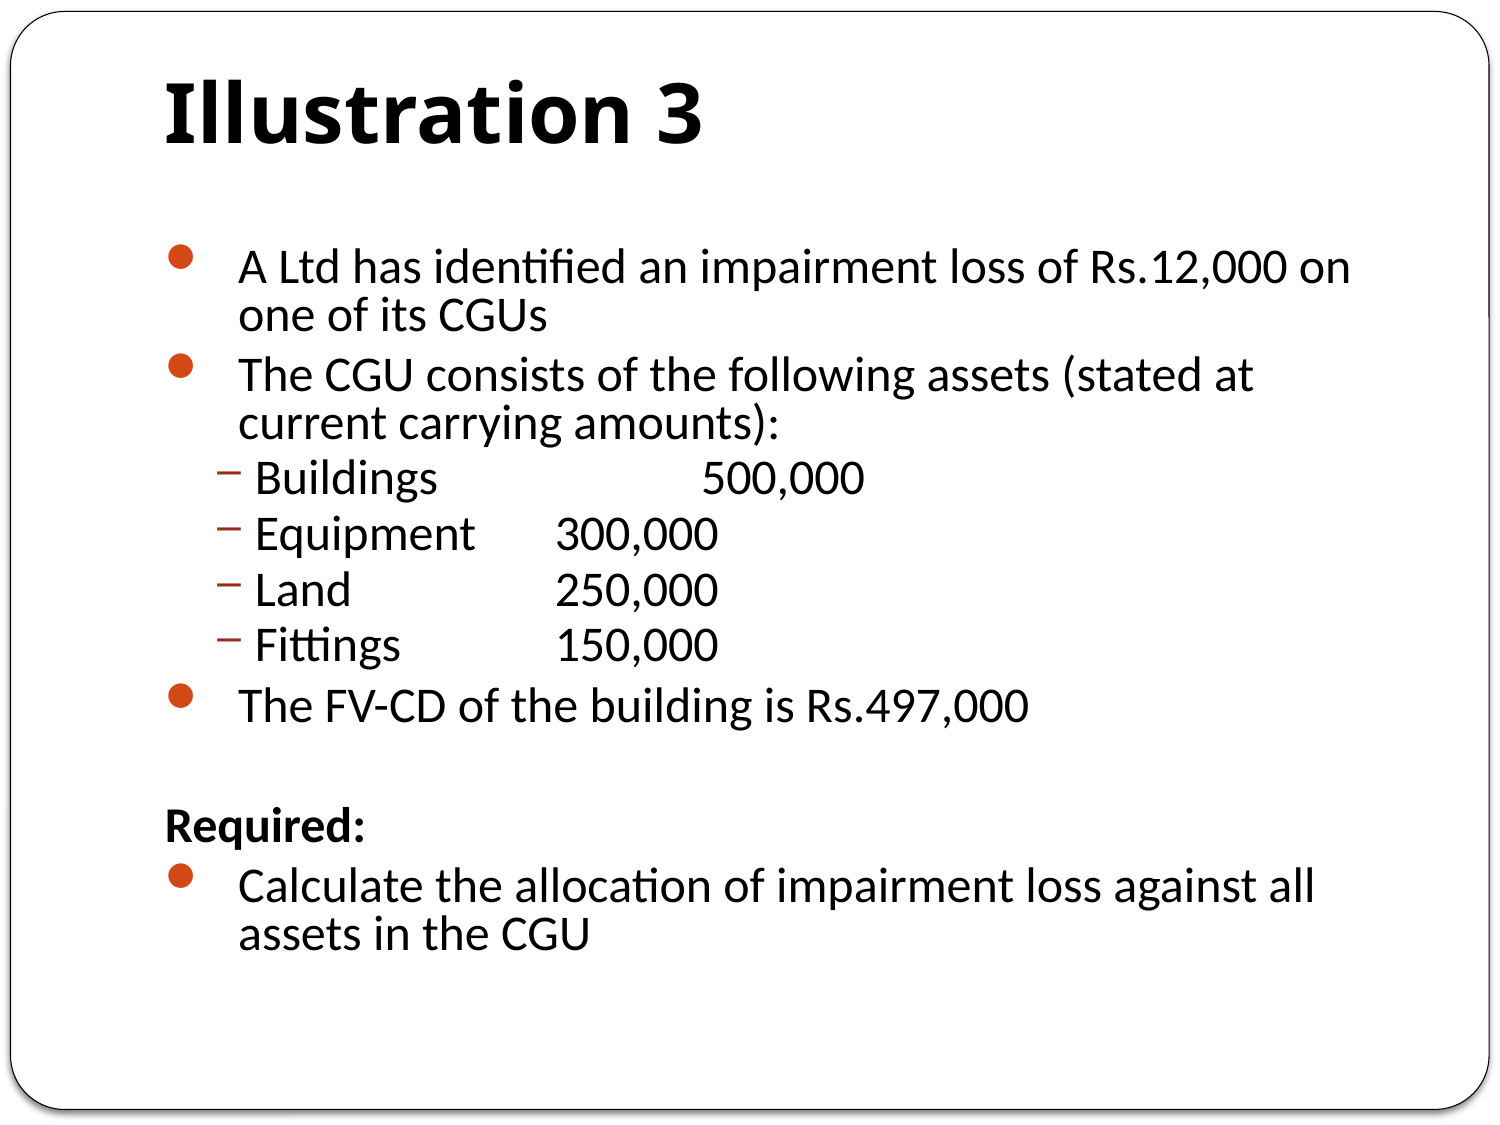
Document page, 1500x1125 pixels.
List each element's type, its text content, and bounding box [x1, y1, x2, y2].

title Illustration 3 [150, 45, 1425, 175]
list A Ltd has identified an impairment loss of Rs.12,000 on one of its CGUs The CGU consists of the following assets (stated at current carrying amounts): Buildings 500,000 Equipment 300,000 Land 250,000 Fittings 150,000 The FV-CD of the building is Rs.497,000 Required: Calculate the allocation of impairment loss against all assets in the CGU [150, 237, 1425, 988]
